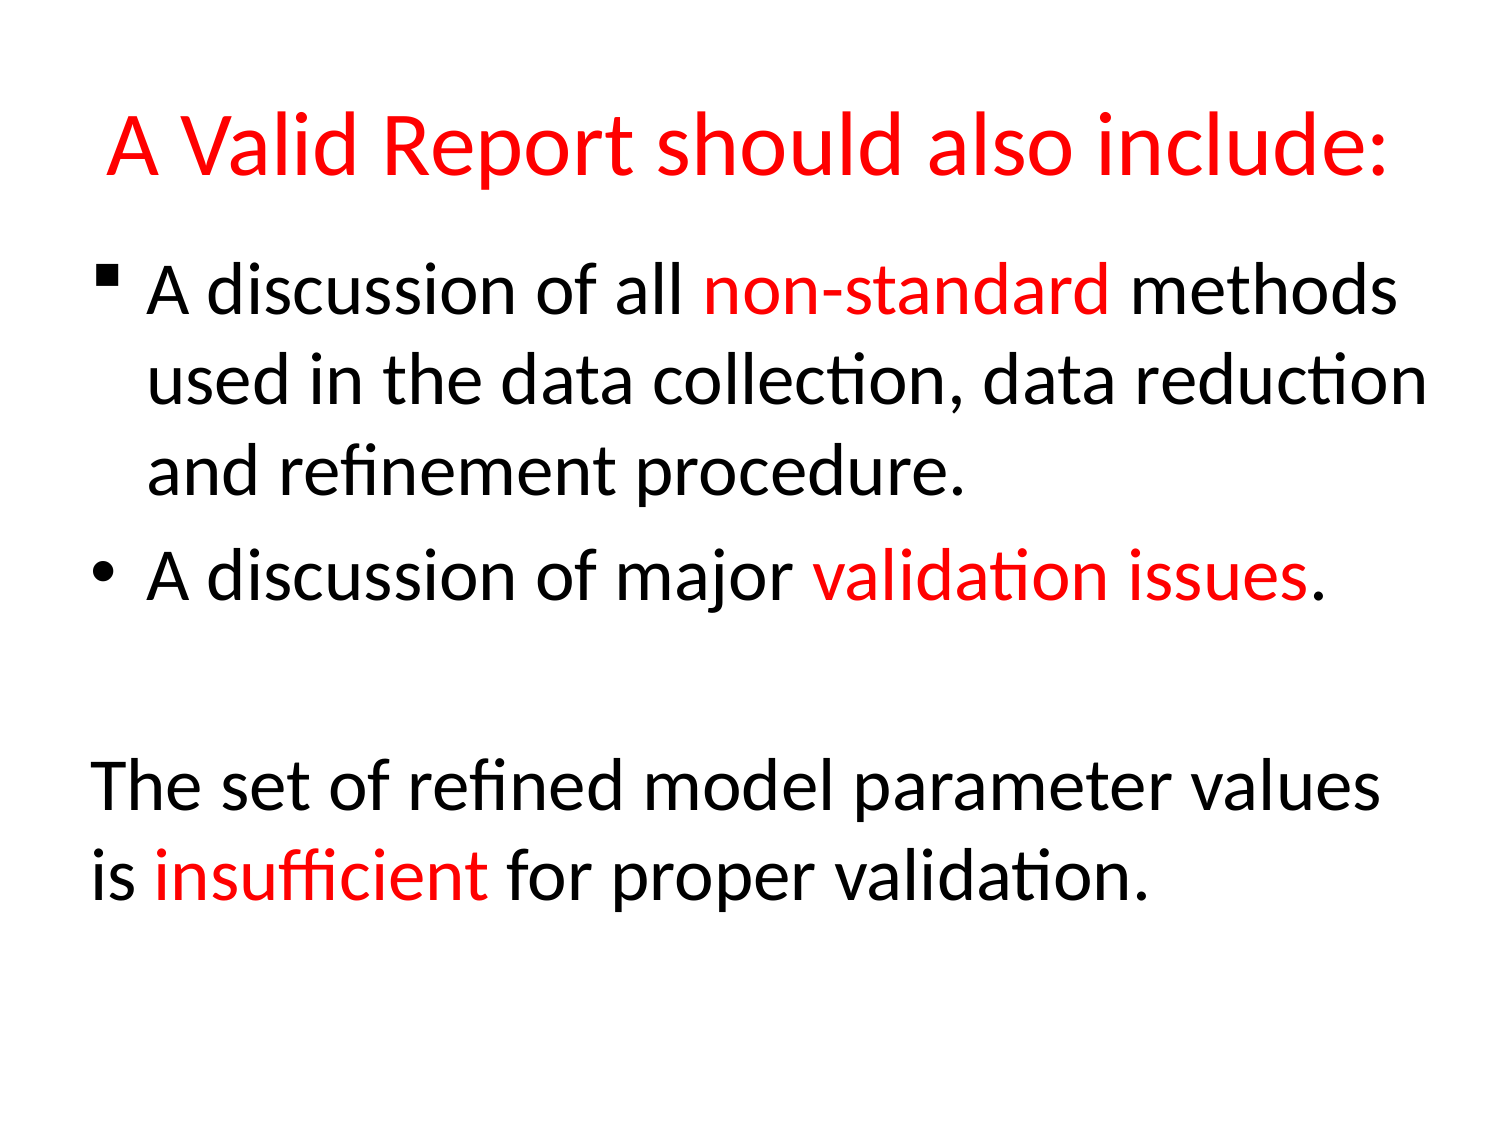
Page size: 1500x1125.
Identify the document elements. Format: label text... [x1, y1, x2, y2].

title A Valid Report should also include: [75, 45, 1425, 232]
list A discussion of all non-standard methods used in the data collection, data reduction and refinement procedure. A discussion of major validation issues. The set of refined model parameter values is insufficient for proper validation. [75, 232, 1474, 1051]
